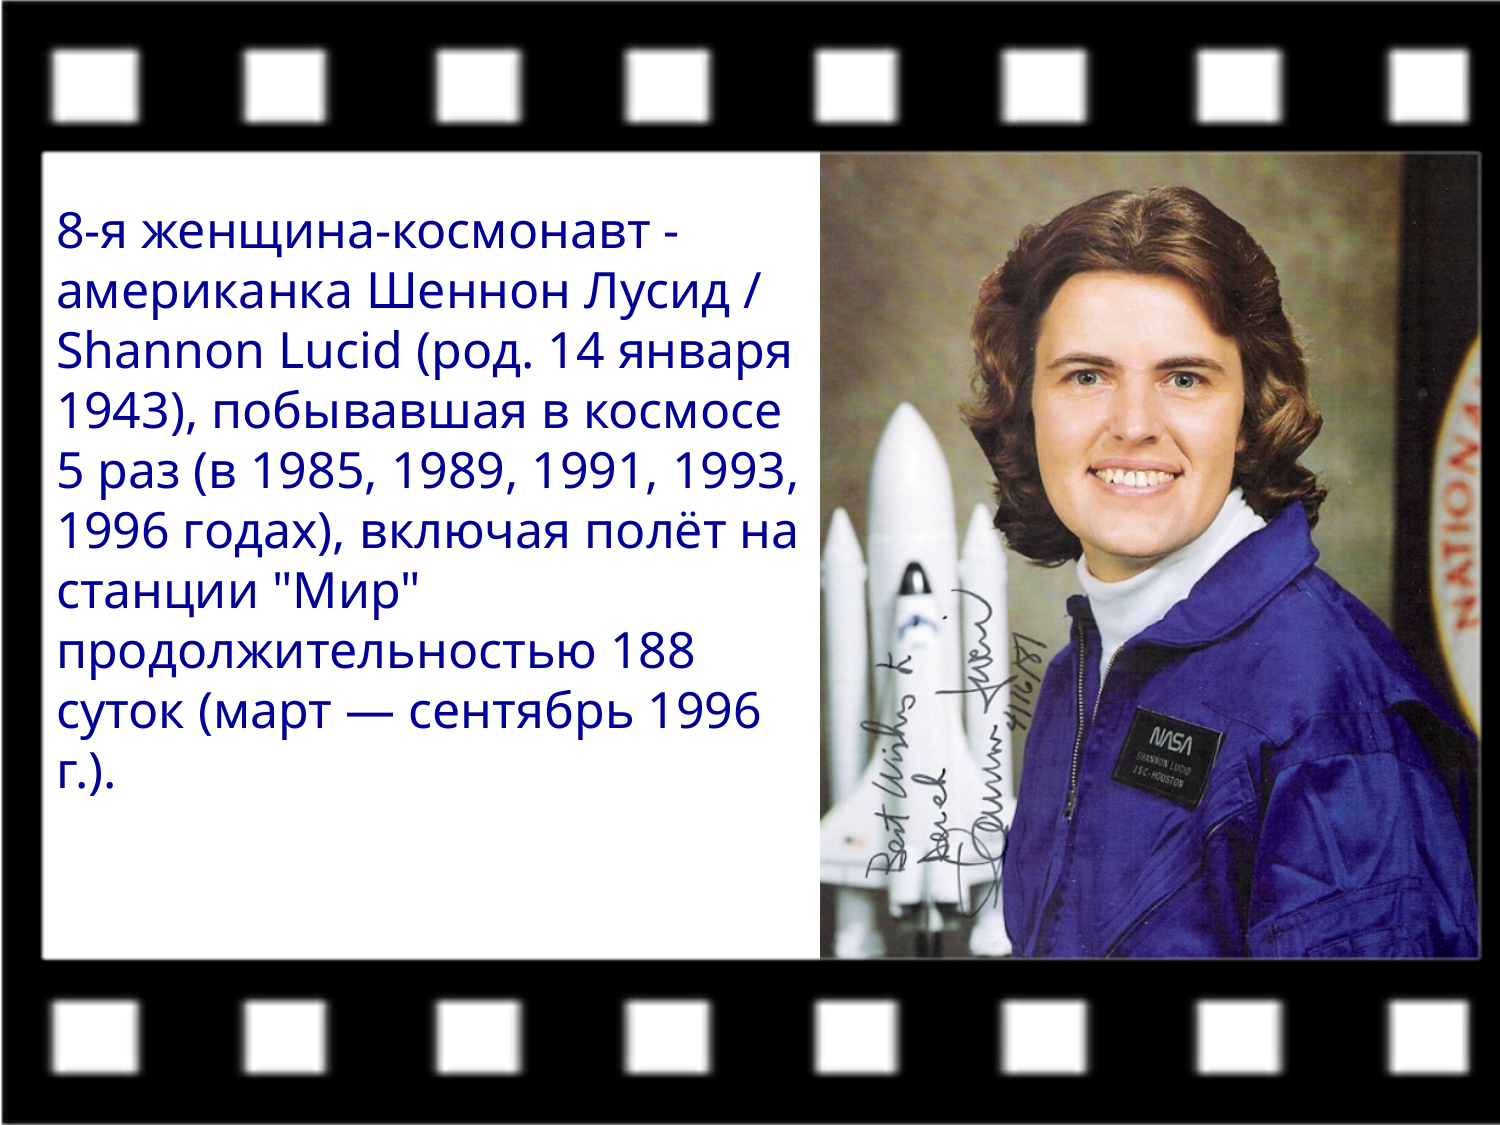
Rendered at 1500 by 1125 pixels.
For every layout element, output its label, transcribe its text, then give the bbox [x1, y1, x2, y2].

text_box 8-я женщина-космонавт - американка Шеннон Лусид / Shannon Lucid (род. 14 января 1943), побывавшая в космосе 5 раз (в 1985, 1989, 1991, 1993, 1996 годах), включая полёт на станции "Мир" продолжительностью 188 суток (март — сентябрь 1996 г.). [41, 191, 192, 807]
picture [3, 0, 1500, 1125]
